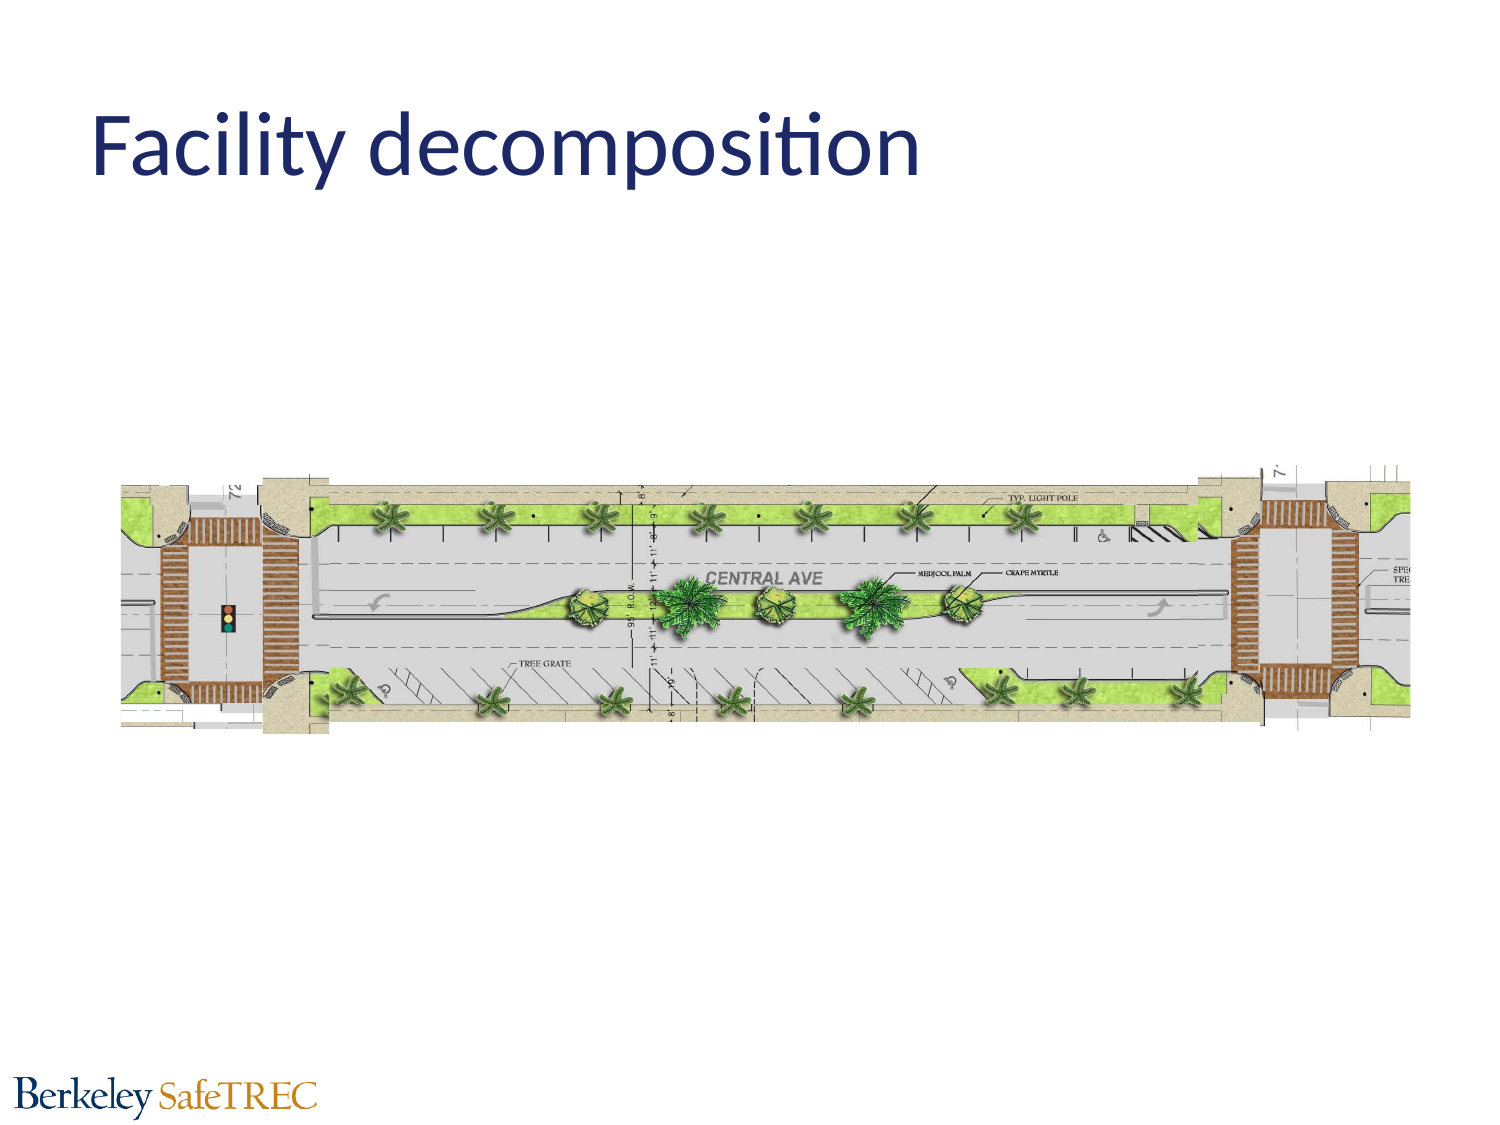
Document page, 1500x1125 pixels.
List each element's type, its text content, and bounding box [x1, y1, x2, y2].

picture [120, 465, 1411, 735]
picture [8, 1065, 327, 1125]
title Facility decomposition [74, 44, 1426, 233]
